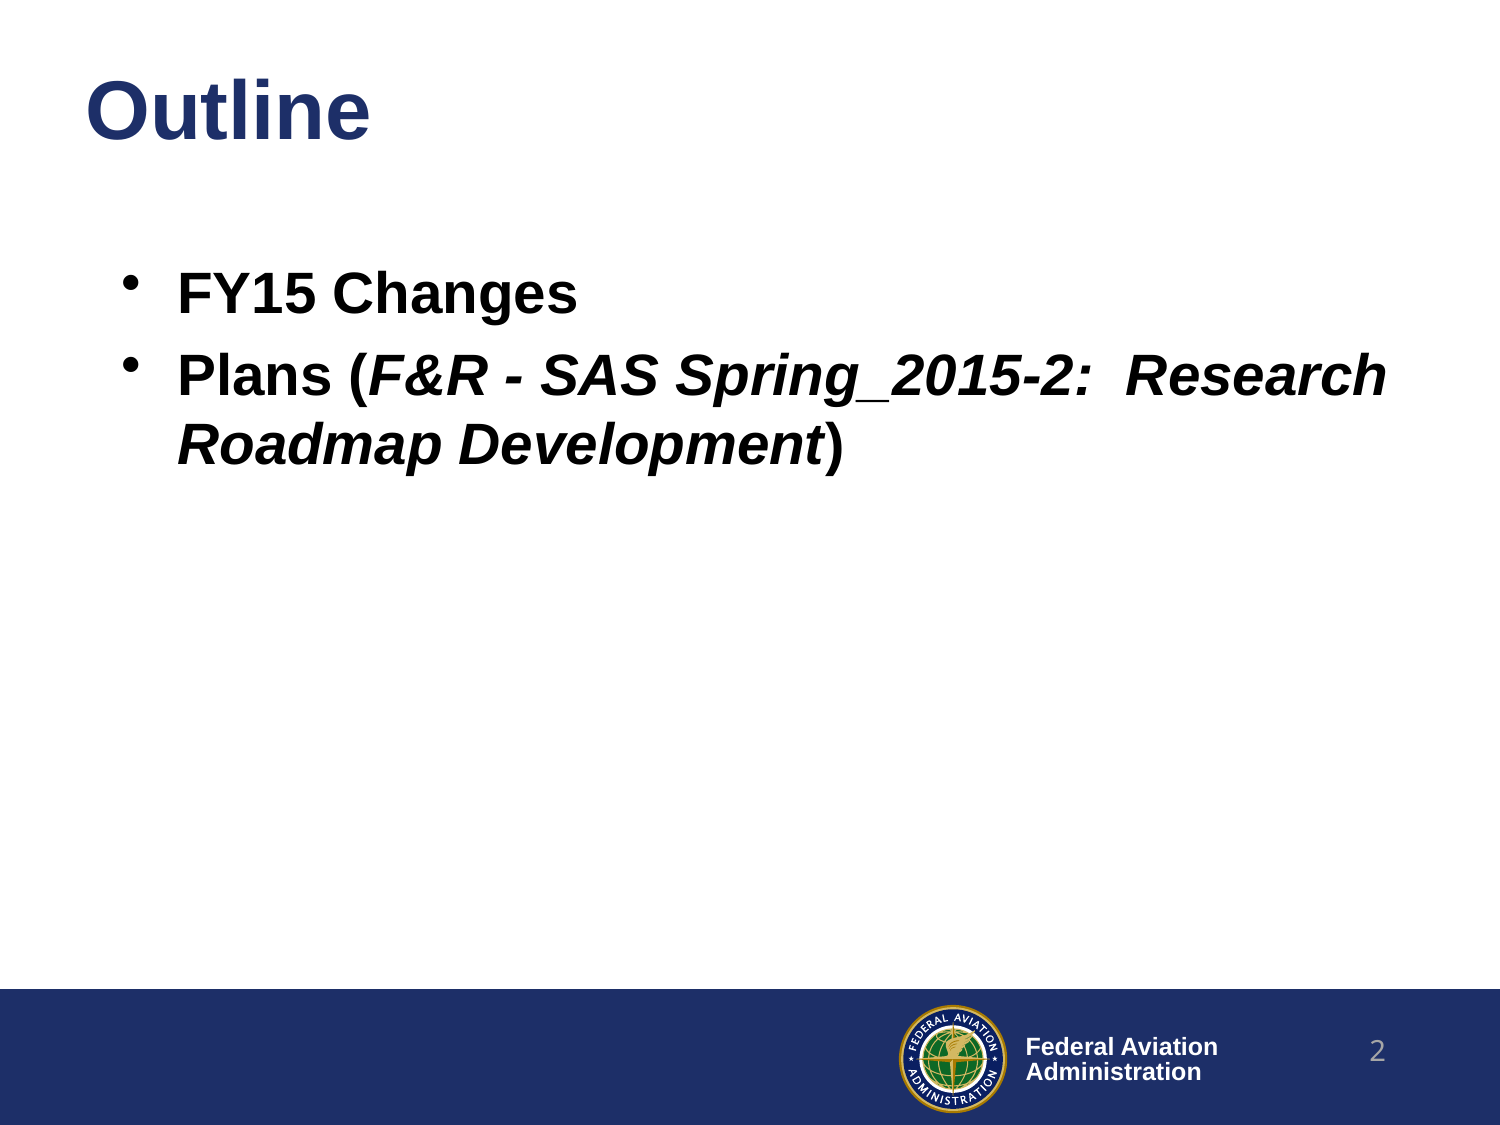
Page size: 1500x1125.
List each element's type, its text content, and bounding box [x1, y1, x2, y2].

title Outline [70, 56, 1461, 157]
slide_number 2 [1256, 1025, 1402, 1100]
list FY15 Changes Plans (F&R - SAS Spring_2015-2: Research Roadmap Development) [106, 247, 1408, 968]
